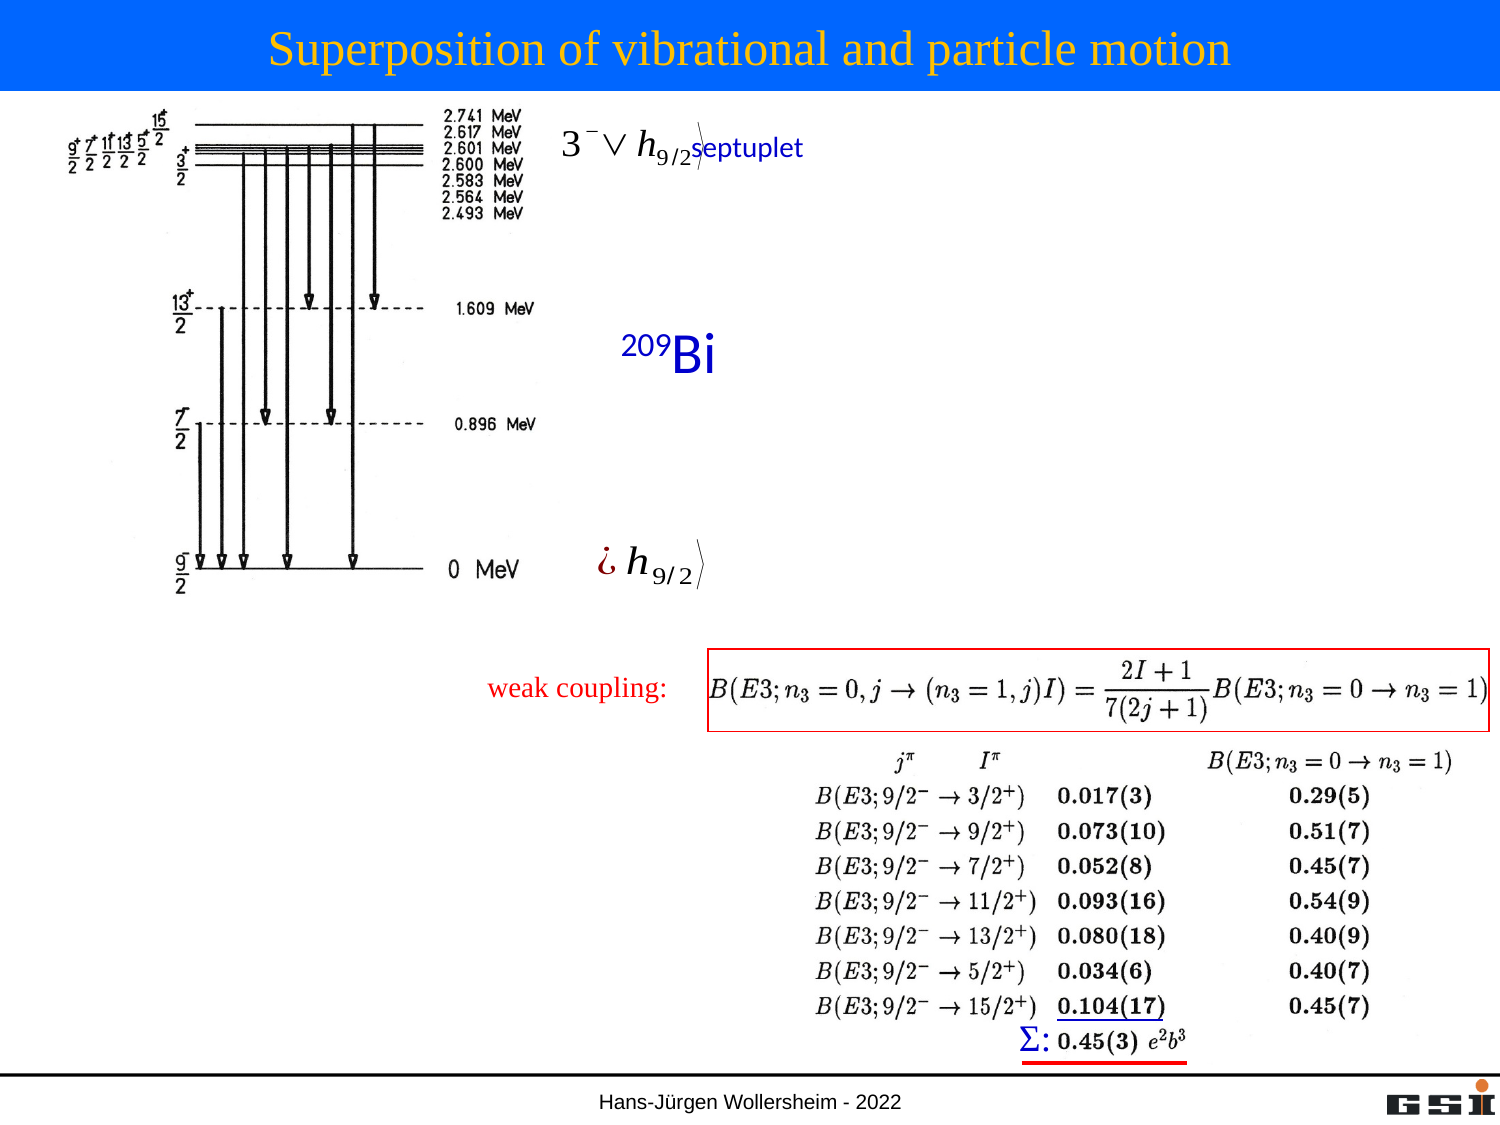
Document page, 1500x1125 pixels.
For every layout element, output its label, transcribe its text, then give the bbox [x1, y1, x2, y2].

text_box septuplet [676, 121, 819, 171]
picture [802, 737, 1465, 1065]
picture [708, 649, 1489, 731]
text_box 209Bi [605, 308, 732, 393]
picture [1387, 1079, 1495, 1115]
title Superposition of vibrational and particle motion [0, 0, 1500, 91]
picture [58, 100, 560, 603]
text_box weak coupling: [472, 661, 691, 712]
